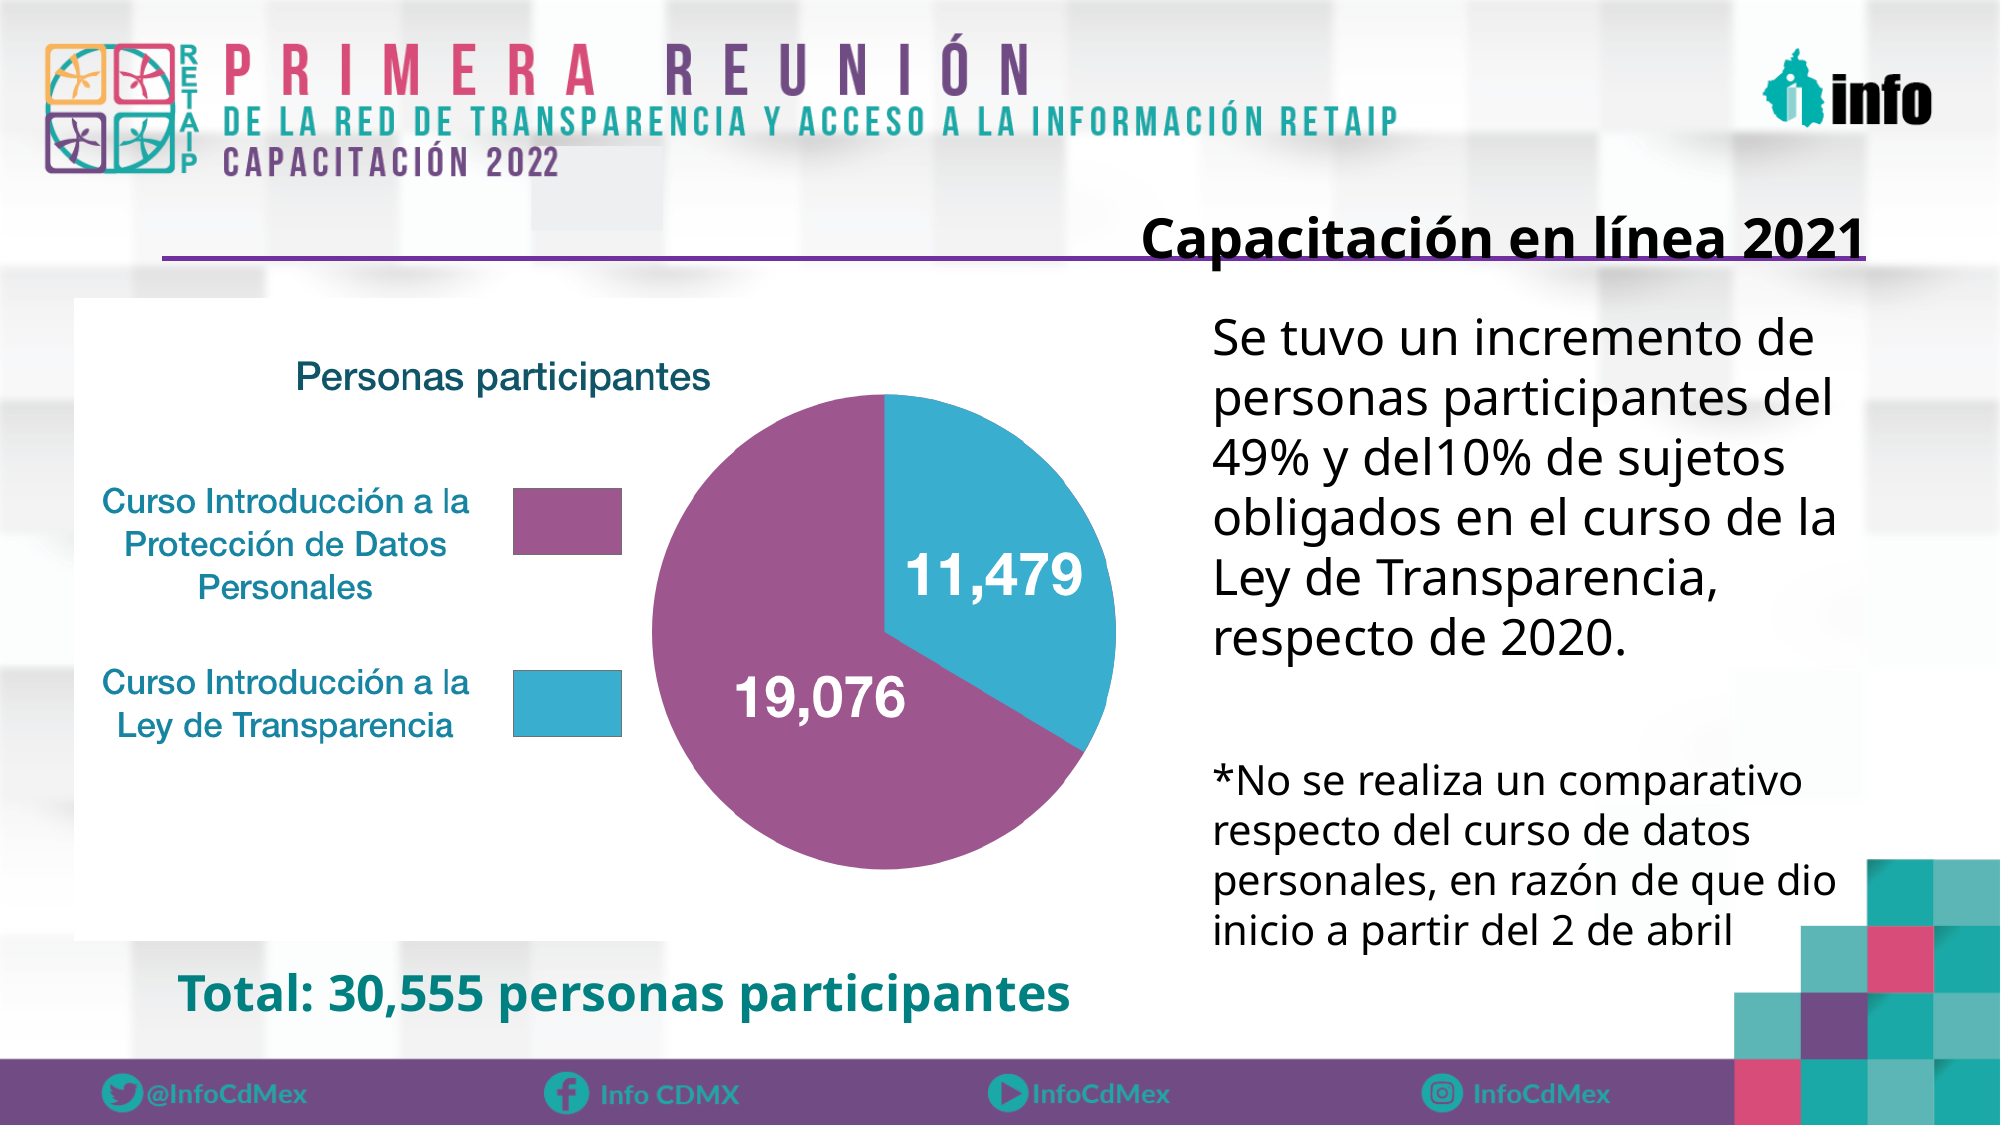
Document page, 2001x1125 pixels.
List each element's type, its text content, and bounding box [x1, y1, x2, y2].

text_box Total: 30,555 personas participantes [162, 953, 1113, 1029]
list Capacitación en línea 2021 [1033, 202, 1975, 279]
text_box Se tuvo un incremento de personas participantes del 49% y del10% de sujetos obligados en el curso de la Ley de Transparencia, respecto de 2020. [1230, 298, 1926, 674]
text_box *No se realiza un comparativo respecto del curso de datos personales, en razón de que dio inicio a partir del 2 de abril [1197, 746, 1926, 962]
picture [0, 0, 2001, 1125]
